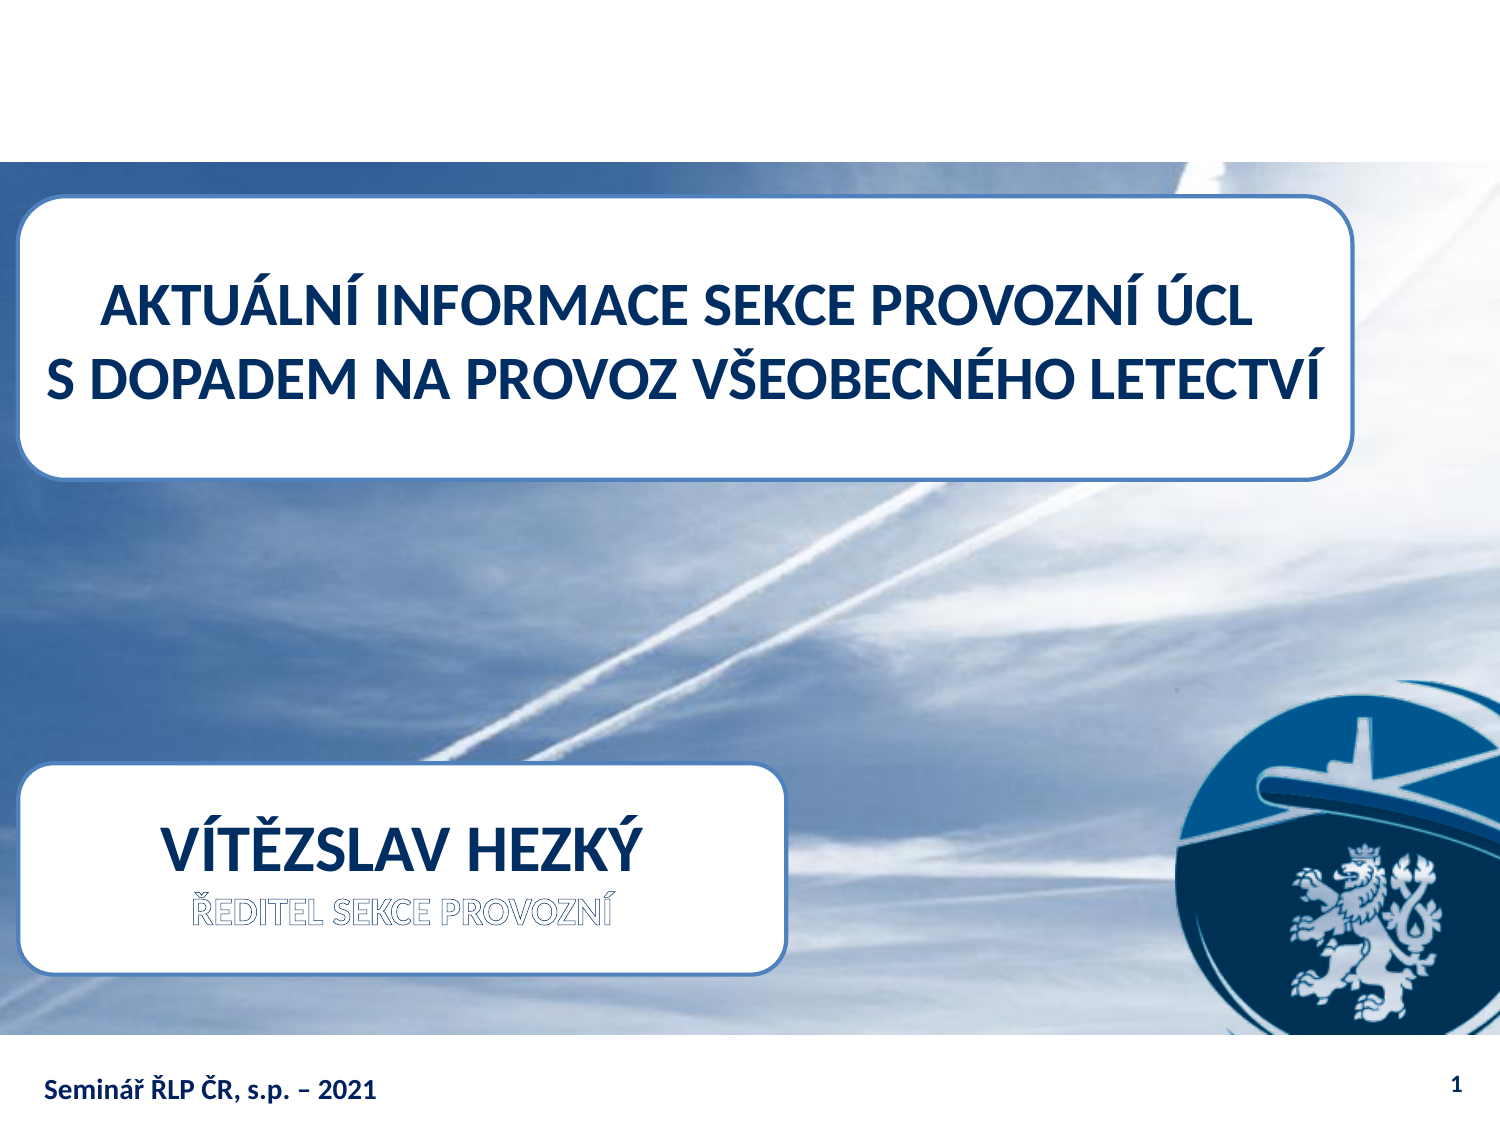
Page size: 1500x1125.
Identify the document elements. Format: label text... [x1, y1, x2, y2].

slide_number 1 [1127, 1052, 1478, 1113]
text_box Seminář ŘLP ČR, s.p. – 2021 [29, 1062, 479, 1113]
picture [0, 162, 1500, 1035]
text_box Aktuální informace sekce provozní ÚCL s dopadem na provoz všeobecného letectví [15, 194, 1355, 482]
text_box Vítězslav Hezký Ředitel sekce provozní [16, 761, 789, 977]
